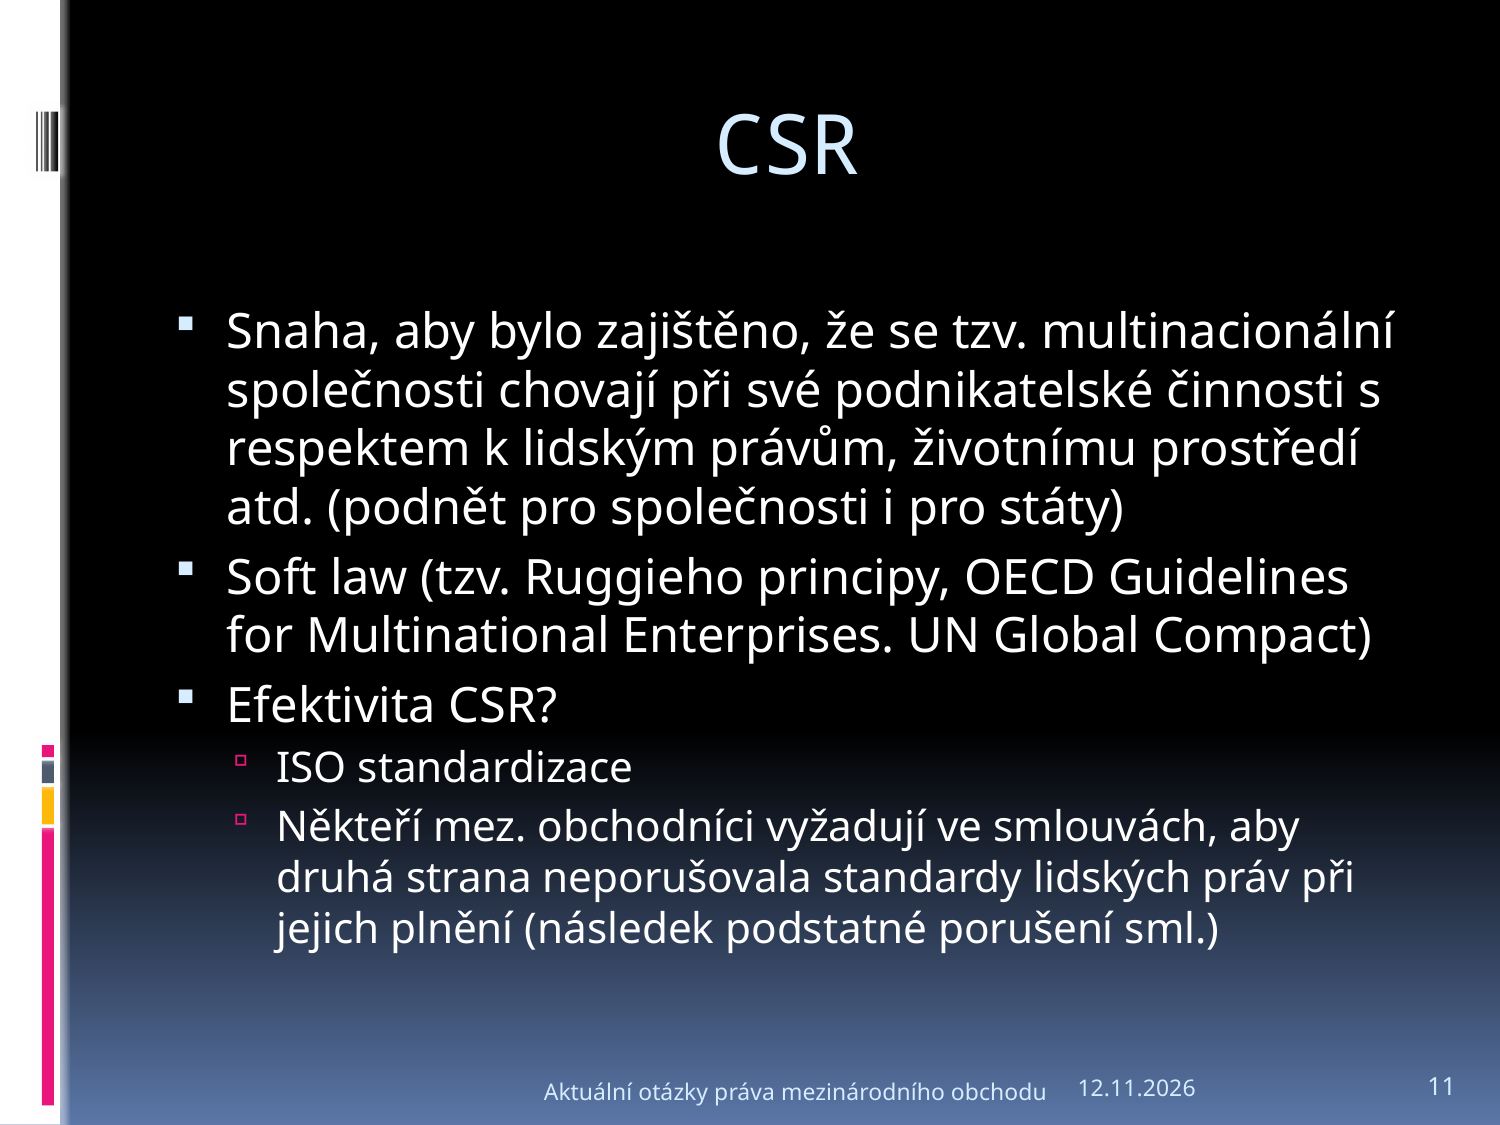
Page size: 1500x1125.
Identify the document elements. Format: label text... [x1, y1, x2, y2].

slide_number 11 [1412, 1052, 1488, 1113]
footer Aktuální otázky práva mezinárodního obchodu [150, 1052, 1063, 1113]
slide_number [1063, 1052, 1412, 1113]
title CSR [150, 84, 1425, 235]
list Snaha, aby bylo zajištěno, že se tzv. multinacionální společnosti chovají při své podnikatelské činnosti s respektem k lidským právům, životnímu prostředí atd. (podnět pro společnosti i pro státy) Soft law (tzv. Ruggieho principy, OECD Guidelines for Multinational Enterprises. UN Global Compact) Efektivita CSR? ISO standardizace Někteří mez. obchodníci vyžadují ve smlouvách, aby druhá strana neporušovala standardy lidských práv při jejich plnění (následek podstatné porušení sml.) [149, 292, 1426, 1043]
